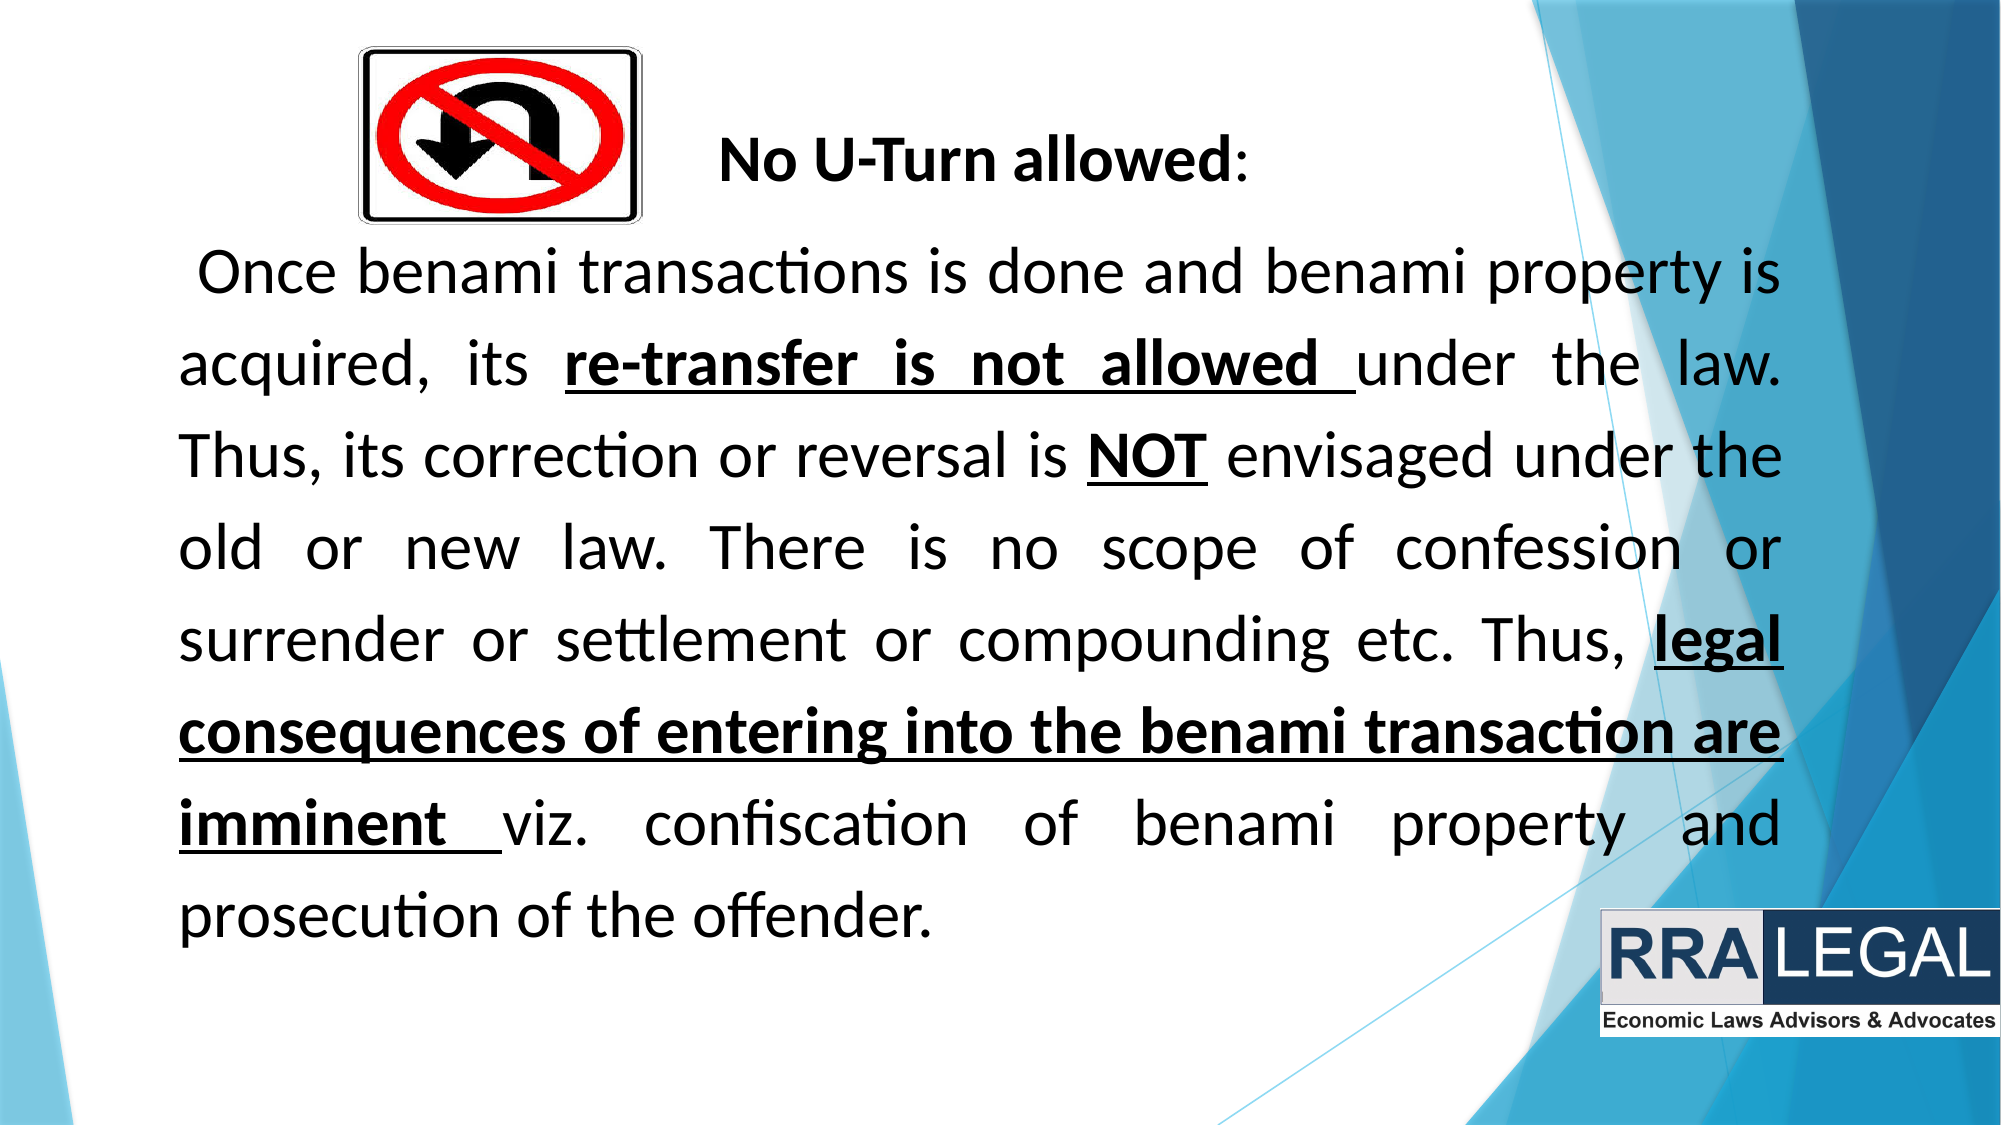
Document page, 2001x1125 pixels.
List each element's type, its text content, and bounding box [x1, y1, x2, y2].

picture [357, 45, 643, 225]
picture [1600, 908, 2000, 1037]
text_box No U-Turn allowed: Once benami transactions is done and benami property is acquired, its re-transfer is not allowed under the law. Thus, its correction or reversal is NOT envisaged under the old or new law. There is no scope of confession or surrender or settlement or compounding etc. Thus, legal consequences of entering into the benami transaction are imminent viz. confiscation of benami property and prosecution of the offender. [164, 94, 1799, 958]
